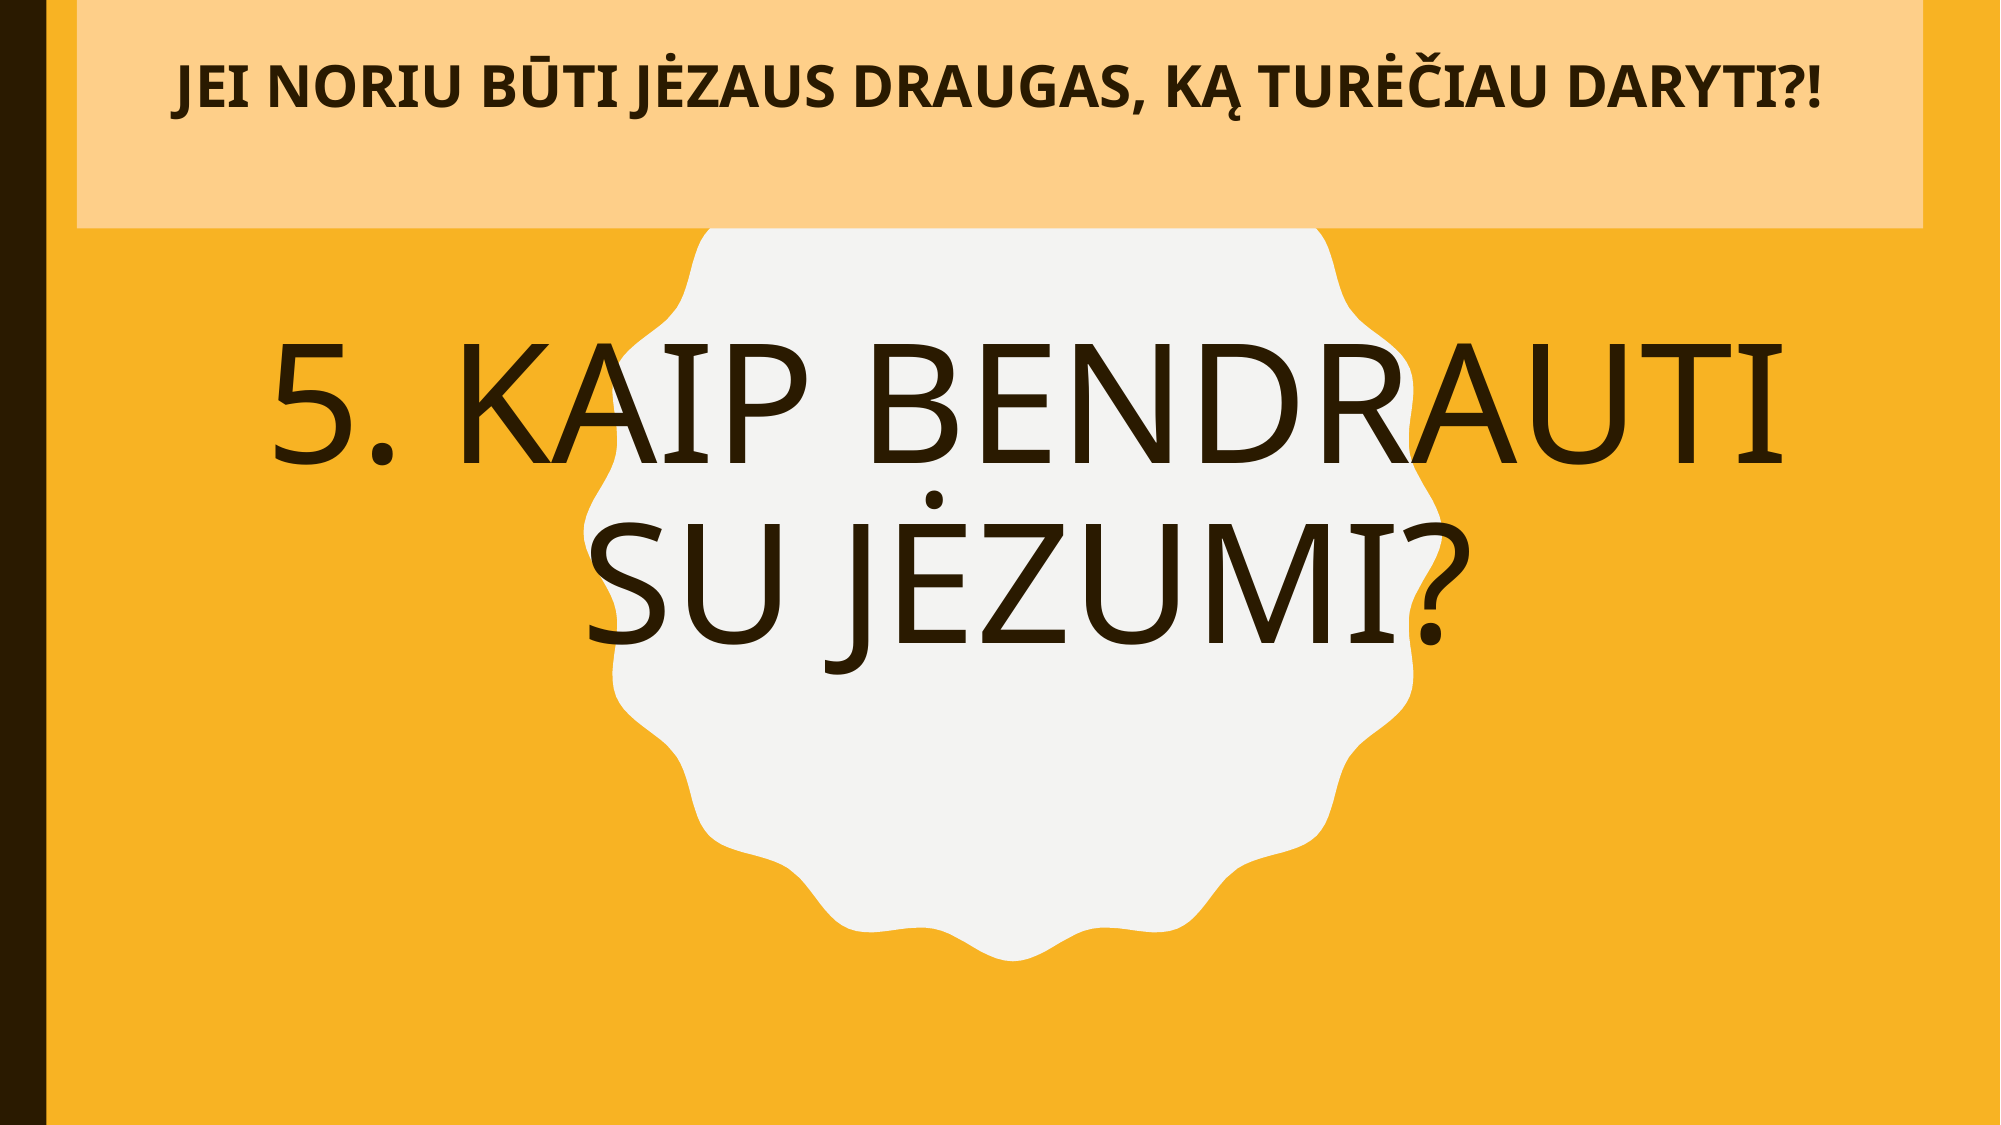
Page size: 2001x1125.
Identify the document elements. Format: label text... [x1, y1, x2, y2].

title 5. KAIP BENDRAUTI SU JĖZUMI? [181, 299, 1875, 700]
text_box JEI NORIU BŪTI JĖZAUS DRAUGAS, KĄ TURĖČIAU DARYTI?! [76, 0, 1924, 229]
